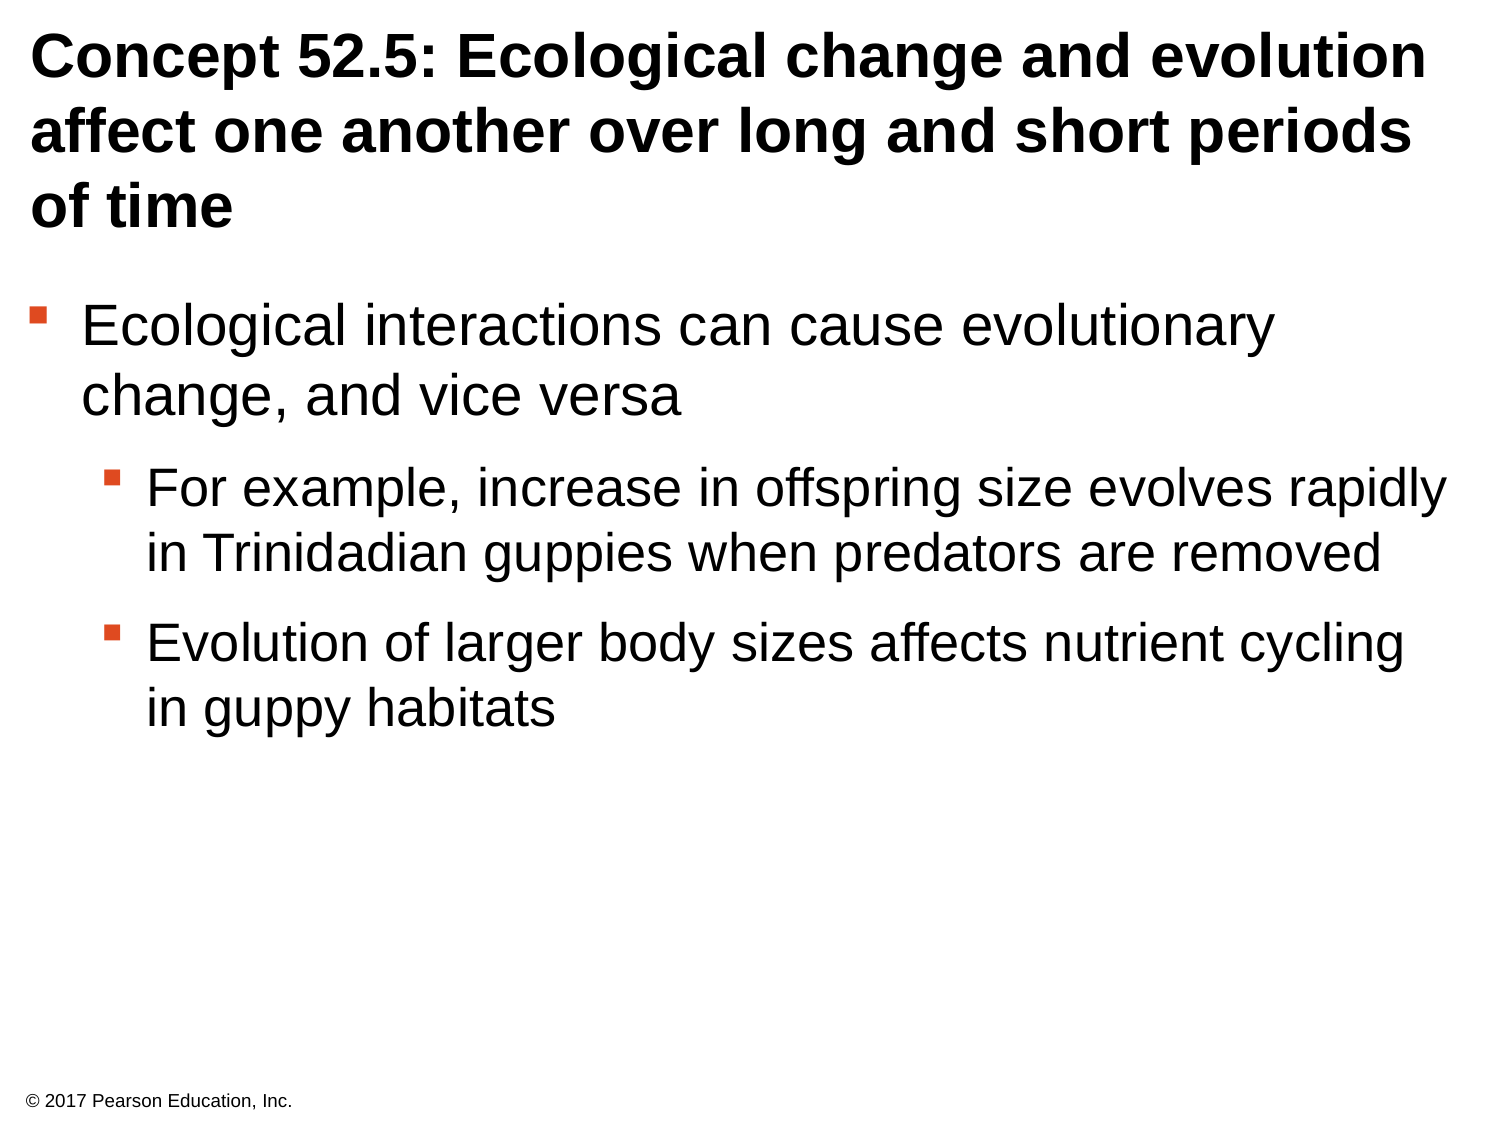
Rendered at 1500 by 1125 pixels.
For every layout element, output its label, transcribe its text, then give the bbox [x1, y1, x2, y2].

title Concept 52.5: Ecological change and evolution affect one another over long and short periods of time [0, 0, 1500, 258]
list Ecological interactions can cause evolutionary change, and vice versa For example, increase in offspring size evolves rapidly in Trinidadian guppies when predators are removed Evolution of larger body sizes affects nutrient cycling in guppy habitats [24, 287, 1475, 1065]
footer © 2017 Pearson Education, Inc. [10, 1080, 518, 1119]
